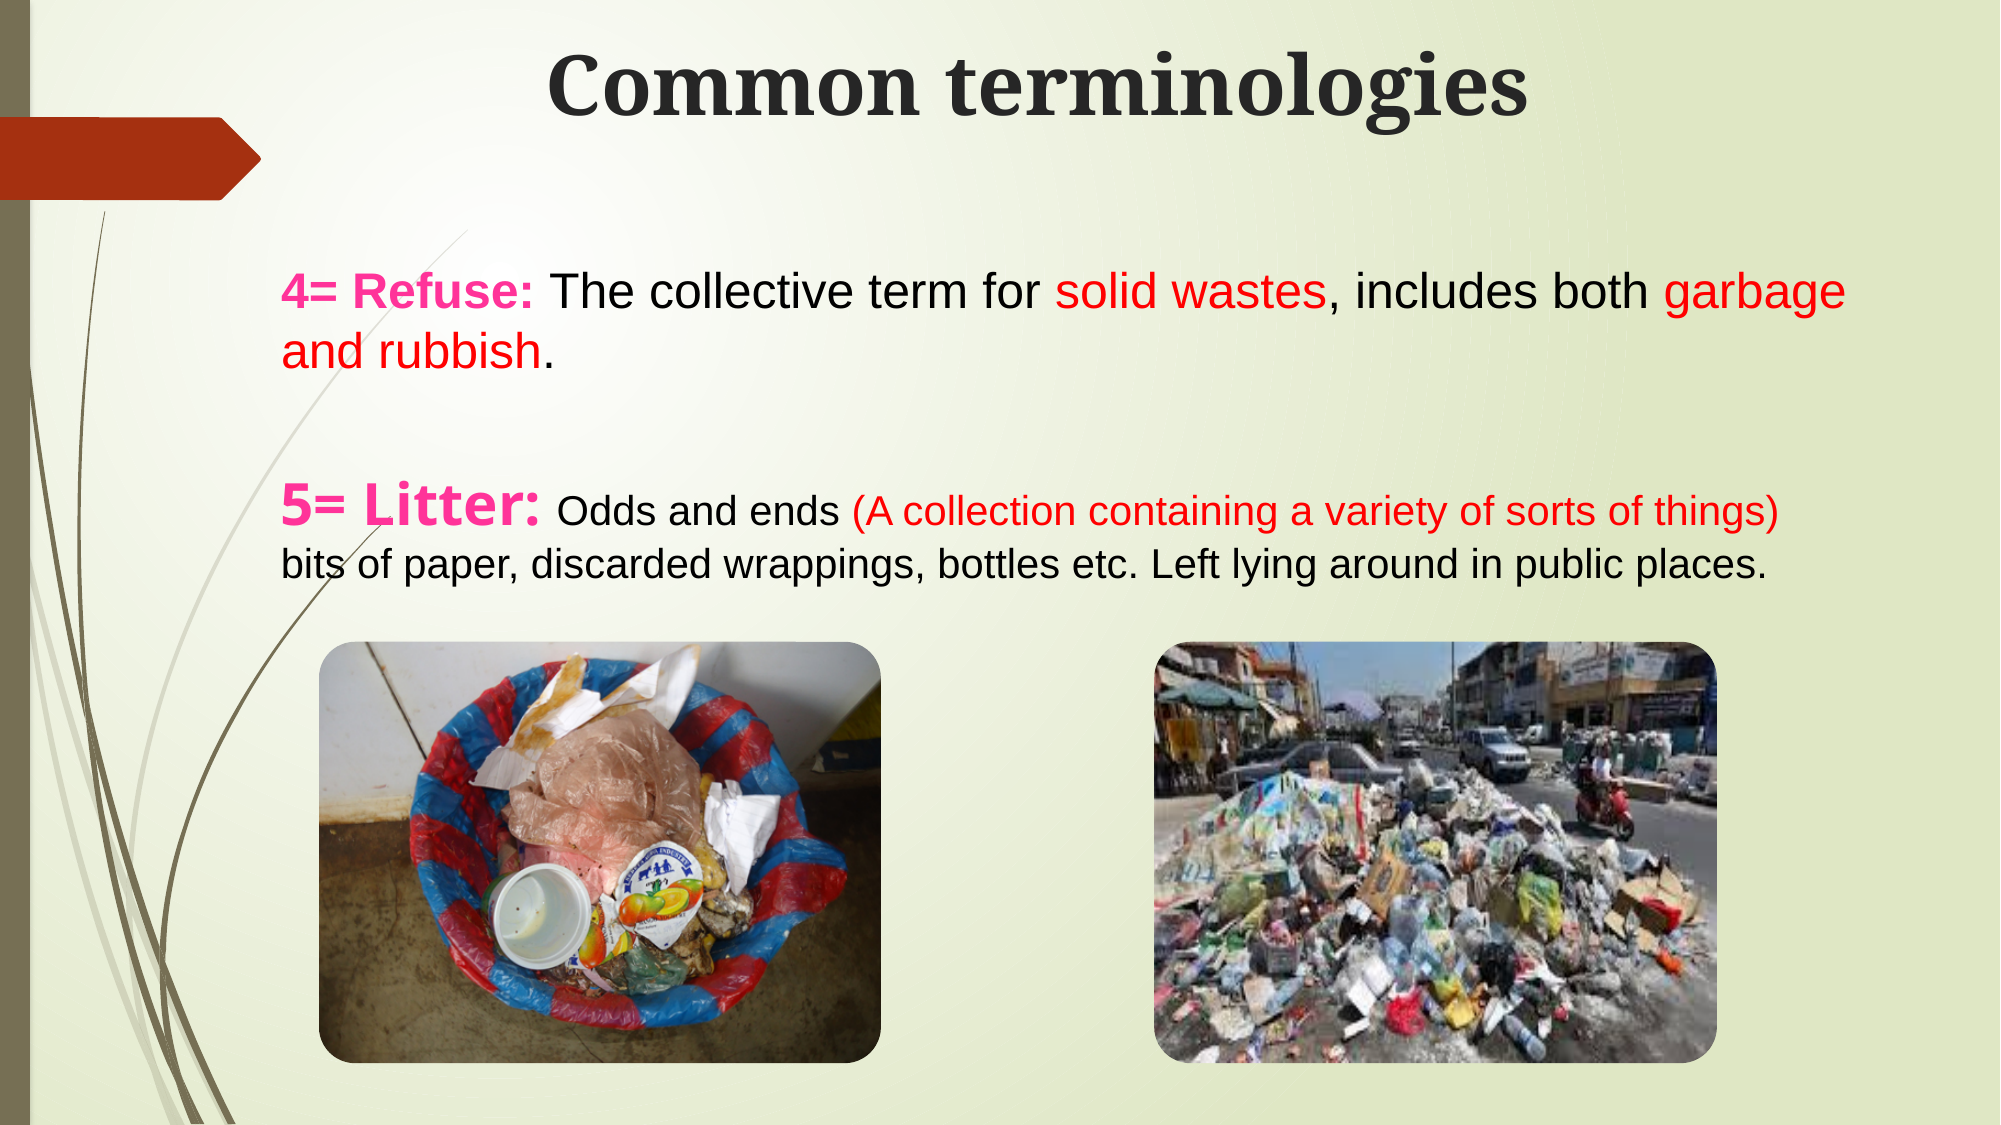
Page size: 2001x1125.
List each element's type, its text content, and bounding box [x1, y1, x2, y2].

text_box 4= Refuse: The collective term for solid wastes, includes both garbage and rubbish. [266, 251, 1870, 447]
text_box Common terminologies [530, 25, 1547, 140]
text_box 5= Litter: Odds and ends (A collection containing a variety of sorts of things) bits of paper, discarded wrappings, bottles etc. Left lying around in public places. [266, 459, 1841, 640]
picture [1153, 641, 1718, 1064]
picture [318, 641, 882, 1064]
